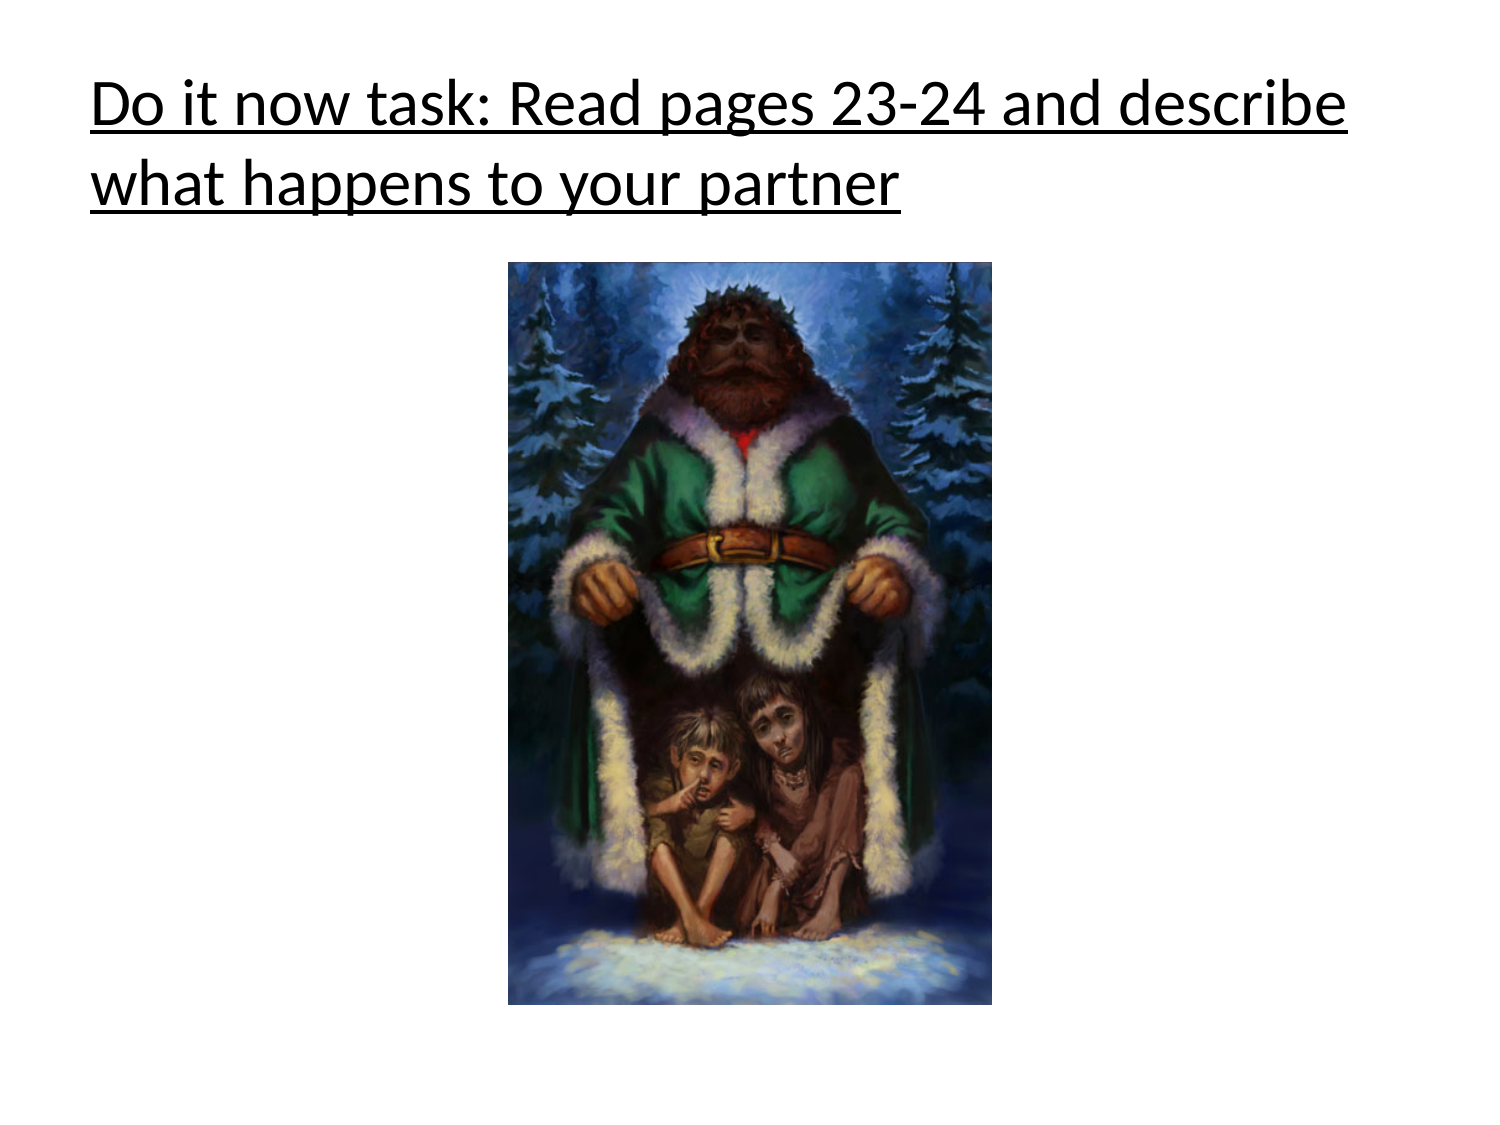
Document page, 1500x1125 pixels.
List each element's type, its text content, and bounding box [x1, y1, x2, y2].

title Do it now task: Read pages 23-24 and describe what happens to your partner [75, 45, 1425, 233]
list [507, 262, 993, 1006]
